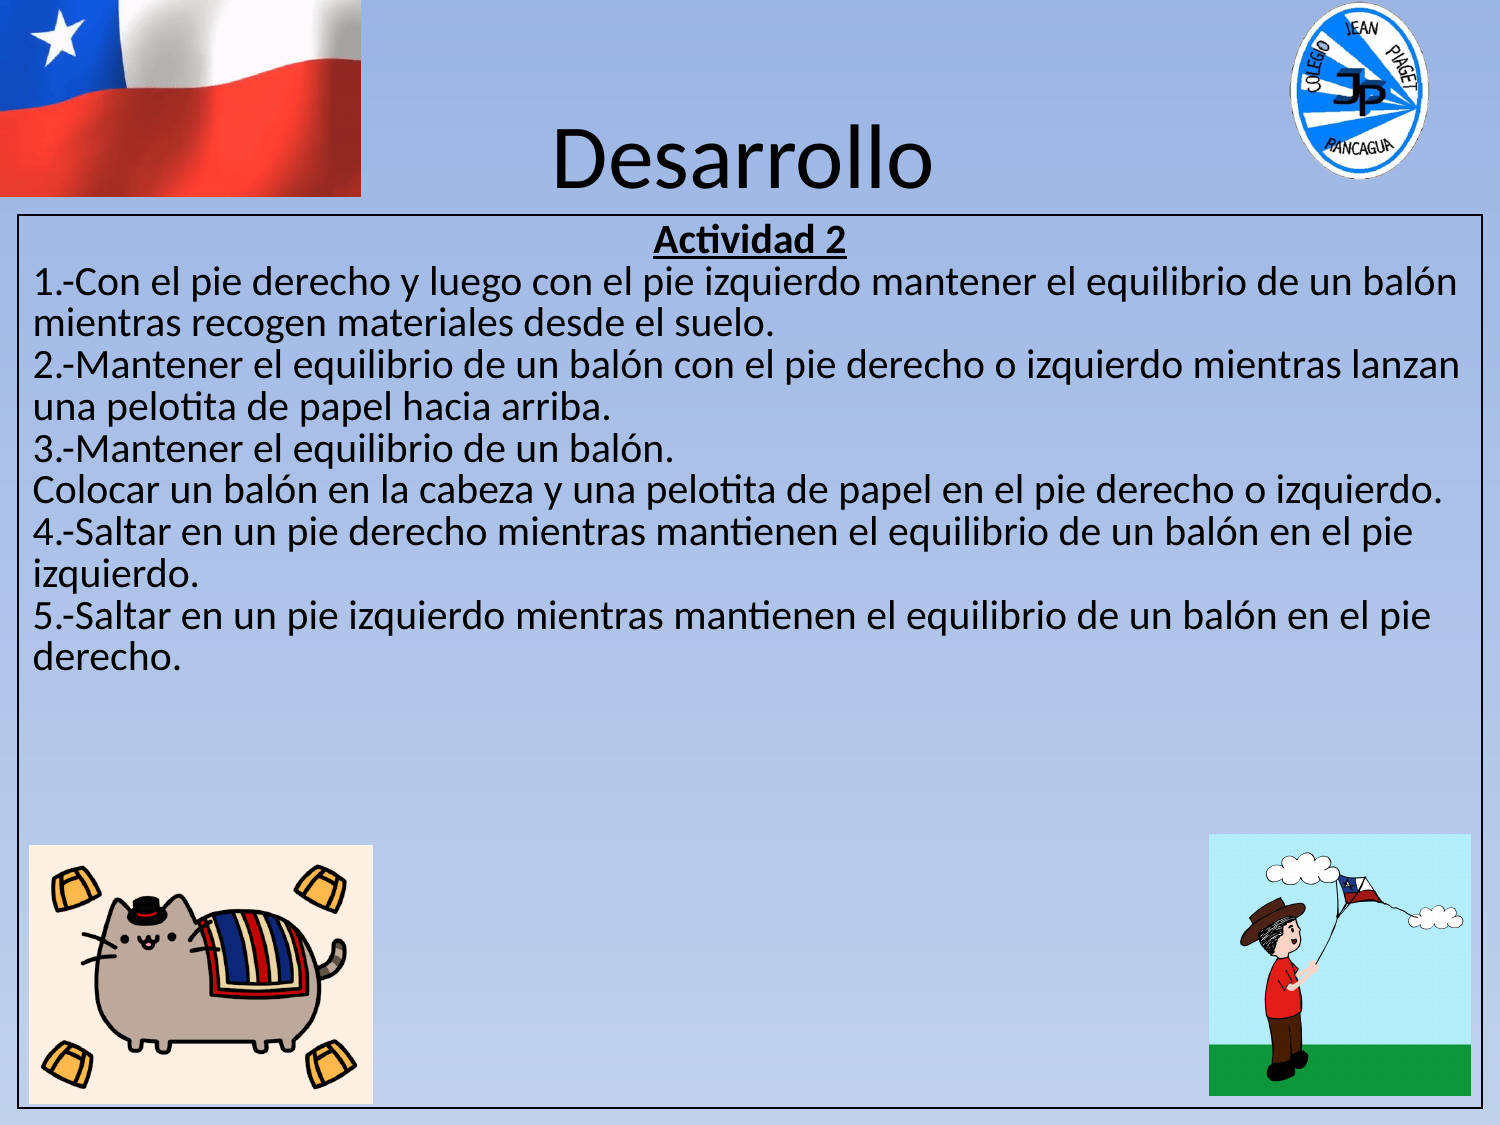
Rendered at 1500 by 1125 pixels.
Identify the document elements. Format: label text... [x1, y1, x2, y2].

picture [1257, 0, 1469, 183]
title Desarrollo [75, 42, 1433, 214]
picture [1209, 834, 1471, 1097]
table_header Actividad 2 1.-Con el pie derecho y luego con el pie izquierdo mantener el equilibrio de un balón mientras recogen materiales desde el suelo. 2.-Mantener el equilibrio de un balón con el pie derecho o izquierdo mientras lanzan una pelotita de papel hacia arriba. 3.-Mantener el equilibrio de un balón. Colocar un balón en la cabeza y una pelotita de papel en el pie derecho o izquierdo. 4.-Saltar en un pie derecho mientras mantienen el equilibrio de un balón en el pie izquierdo. 5.-Saltar en un pie izquierdo mientras mantienen el equilibrio de un balón en el pie derecho. [19, 216, 1481, 1107]
picture [0, 0, 362, 197]
picture [29, 845, 373, 1104]
